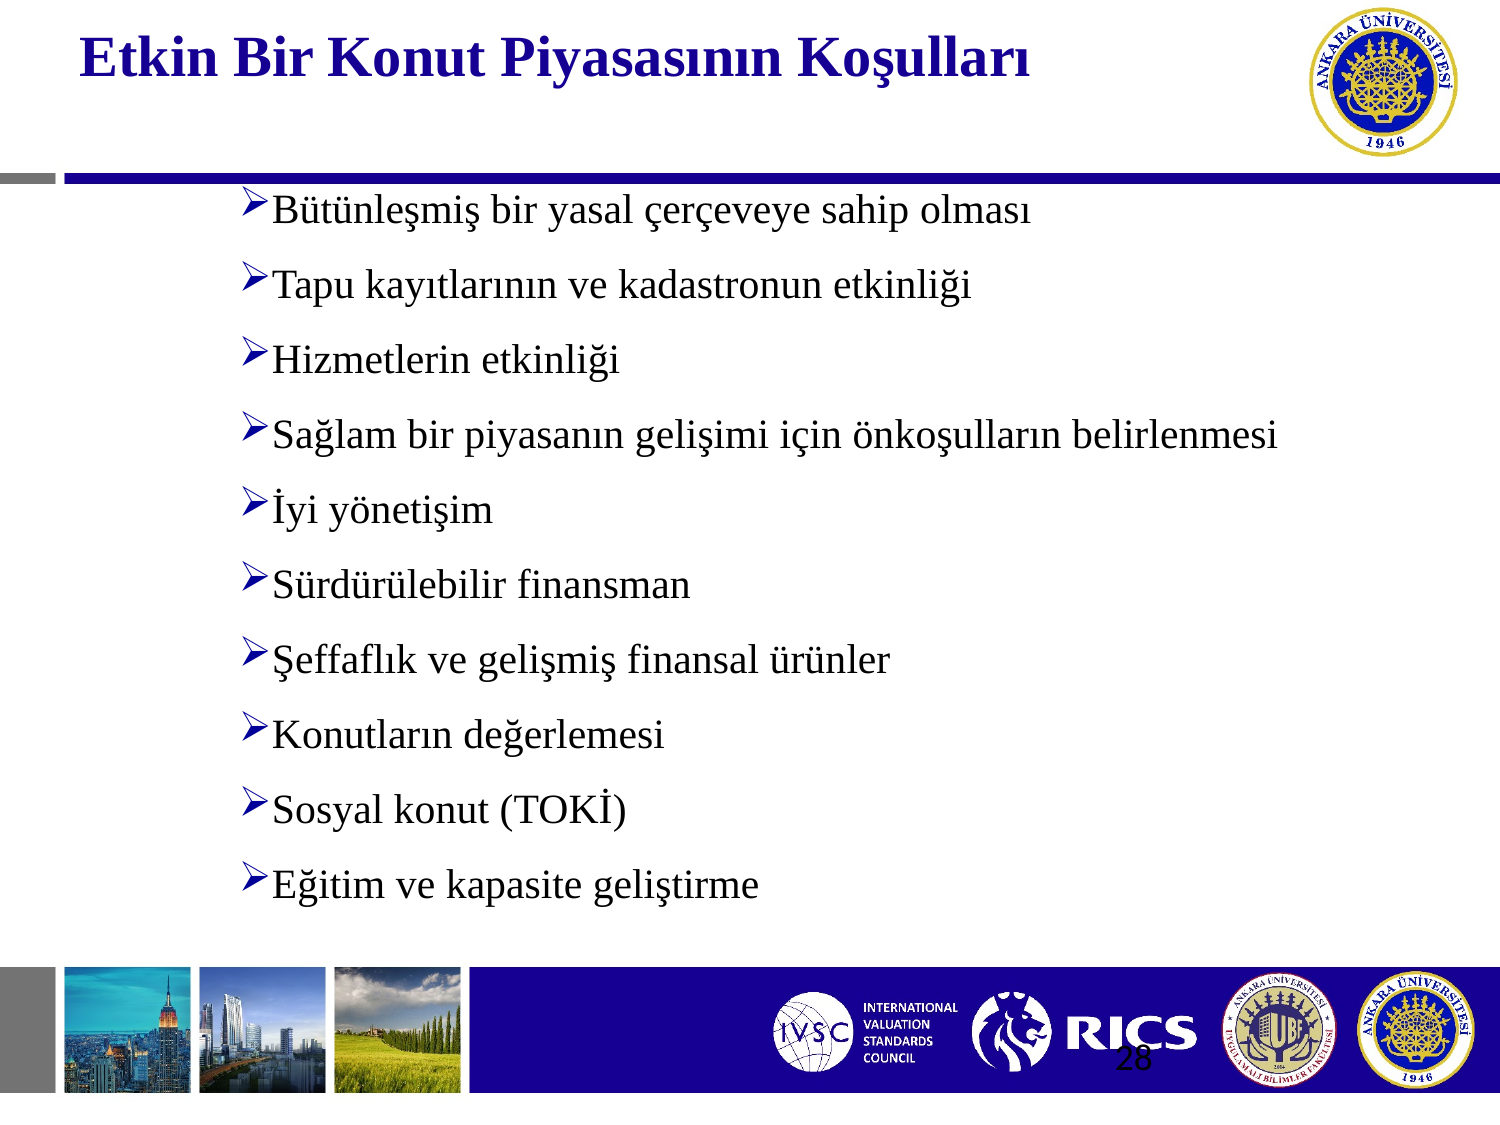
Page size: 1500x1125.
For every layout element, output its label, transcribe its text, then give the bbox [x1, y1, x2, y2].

slide_number 28 [1100, 1025, 1413, 1100]
title Etkin Bir Konut Piyasasının Koşulları [64, 18, 1319, 172]
picture [0, 0, 1500, 1125]
list Bütünleşmiş bir yasal çerçeveye sahip olması Tapu kayıtlarının ve kadastronun etkinliği Hizmetlerin etkinliği Sağlam bir piyasanın gelişimi için önkoşulların belirlenmesi İyi yönetişim Sürdürülebilir finansman Şeffaflık ve gelişmiş finansal ürünler Konutların değerlemesi Sosyal konut (TOKİ) Eğitim ve kapasite geliştirme [123, 149, 1500, 891]
